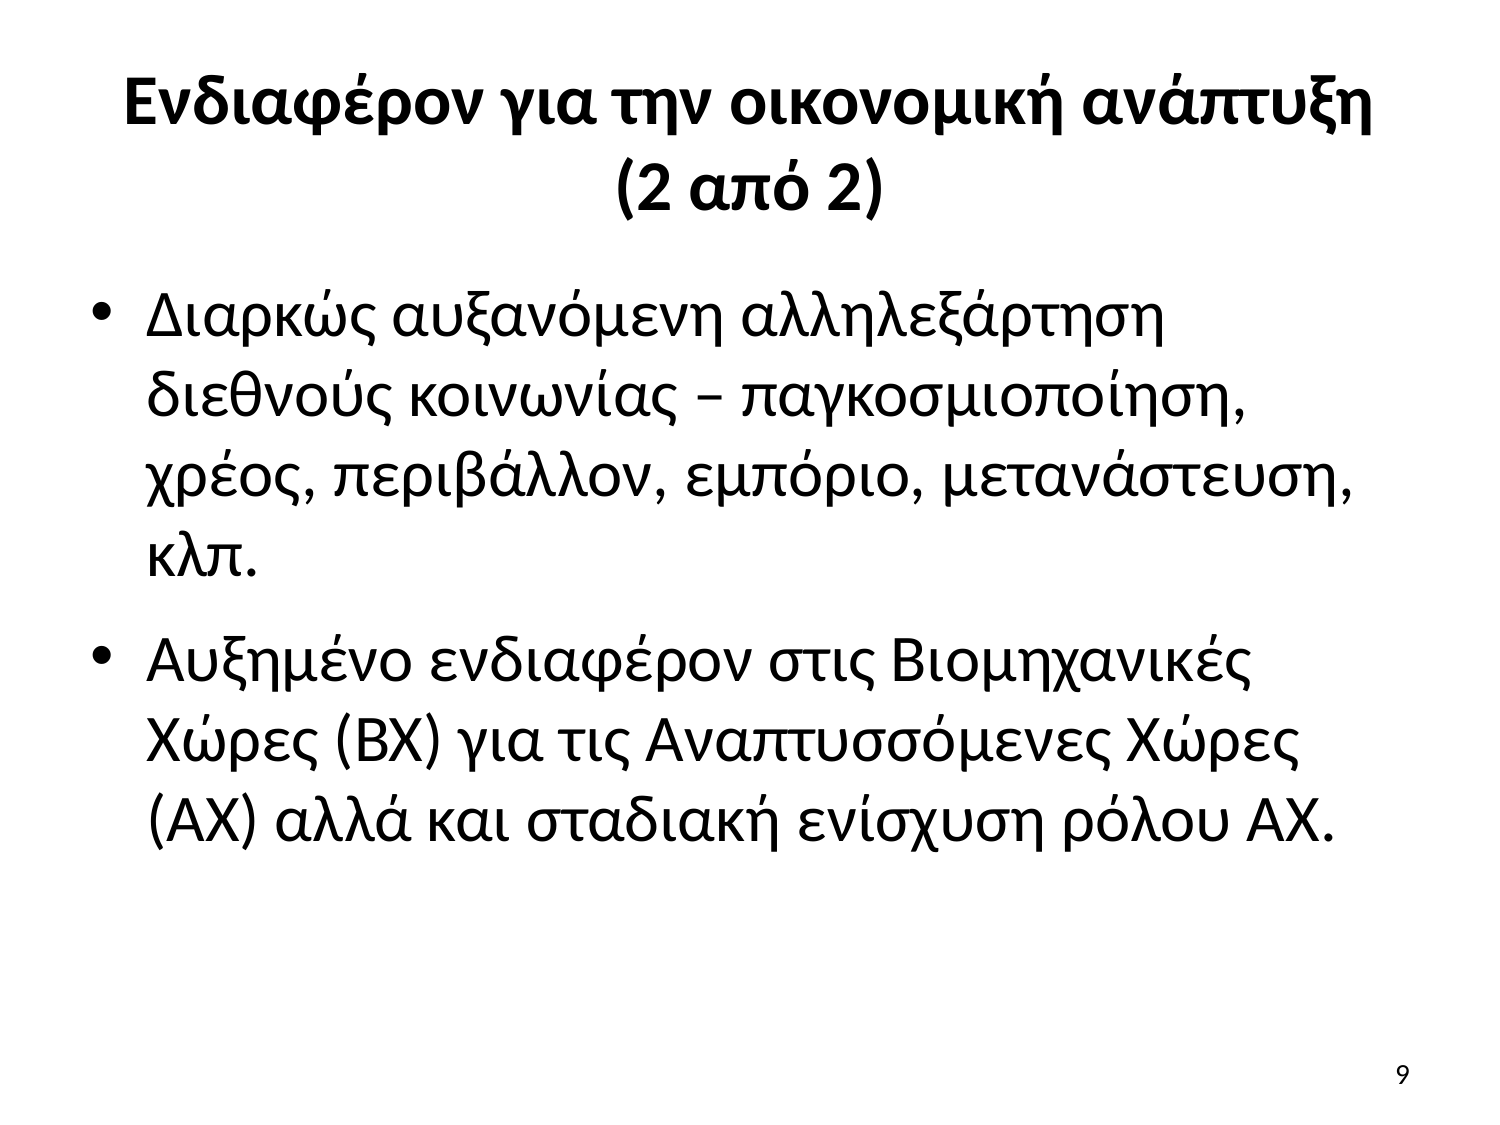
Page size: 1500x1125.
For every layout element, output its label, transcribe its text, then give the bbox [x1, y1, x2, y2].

list Διαρκώς αυξανόμενη αλληλεξάρτηση διεθνούς κοινωνίας – παγκοσμιοποίηση, χρέος, περιβάλλον, εμπόριο, μετανάστευση, κλπ. Αυξημένο ενδιαφέρον στις Βιομηχανικές Χώρες (ΒΧ) για τις Αναπτυσσόμενες Χώρες (ΑΧ) αλλά και σταδιακή ενίσχυση ρόλου ΑΧ. [75, 262, 1425, 1005]
slide_number 9 [1074, 1042, 1425, 1103]
title Ενδιαφέρον για την οικονομική ανάπτυξη (2 από 2) [75, 45, 1425, 233]
